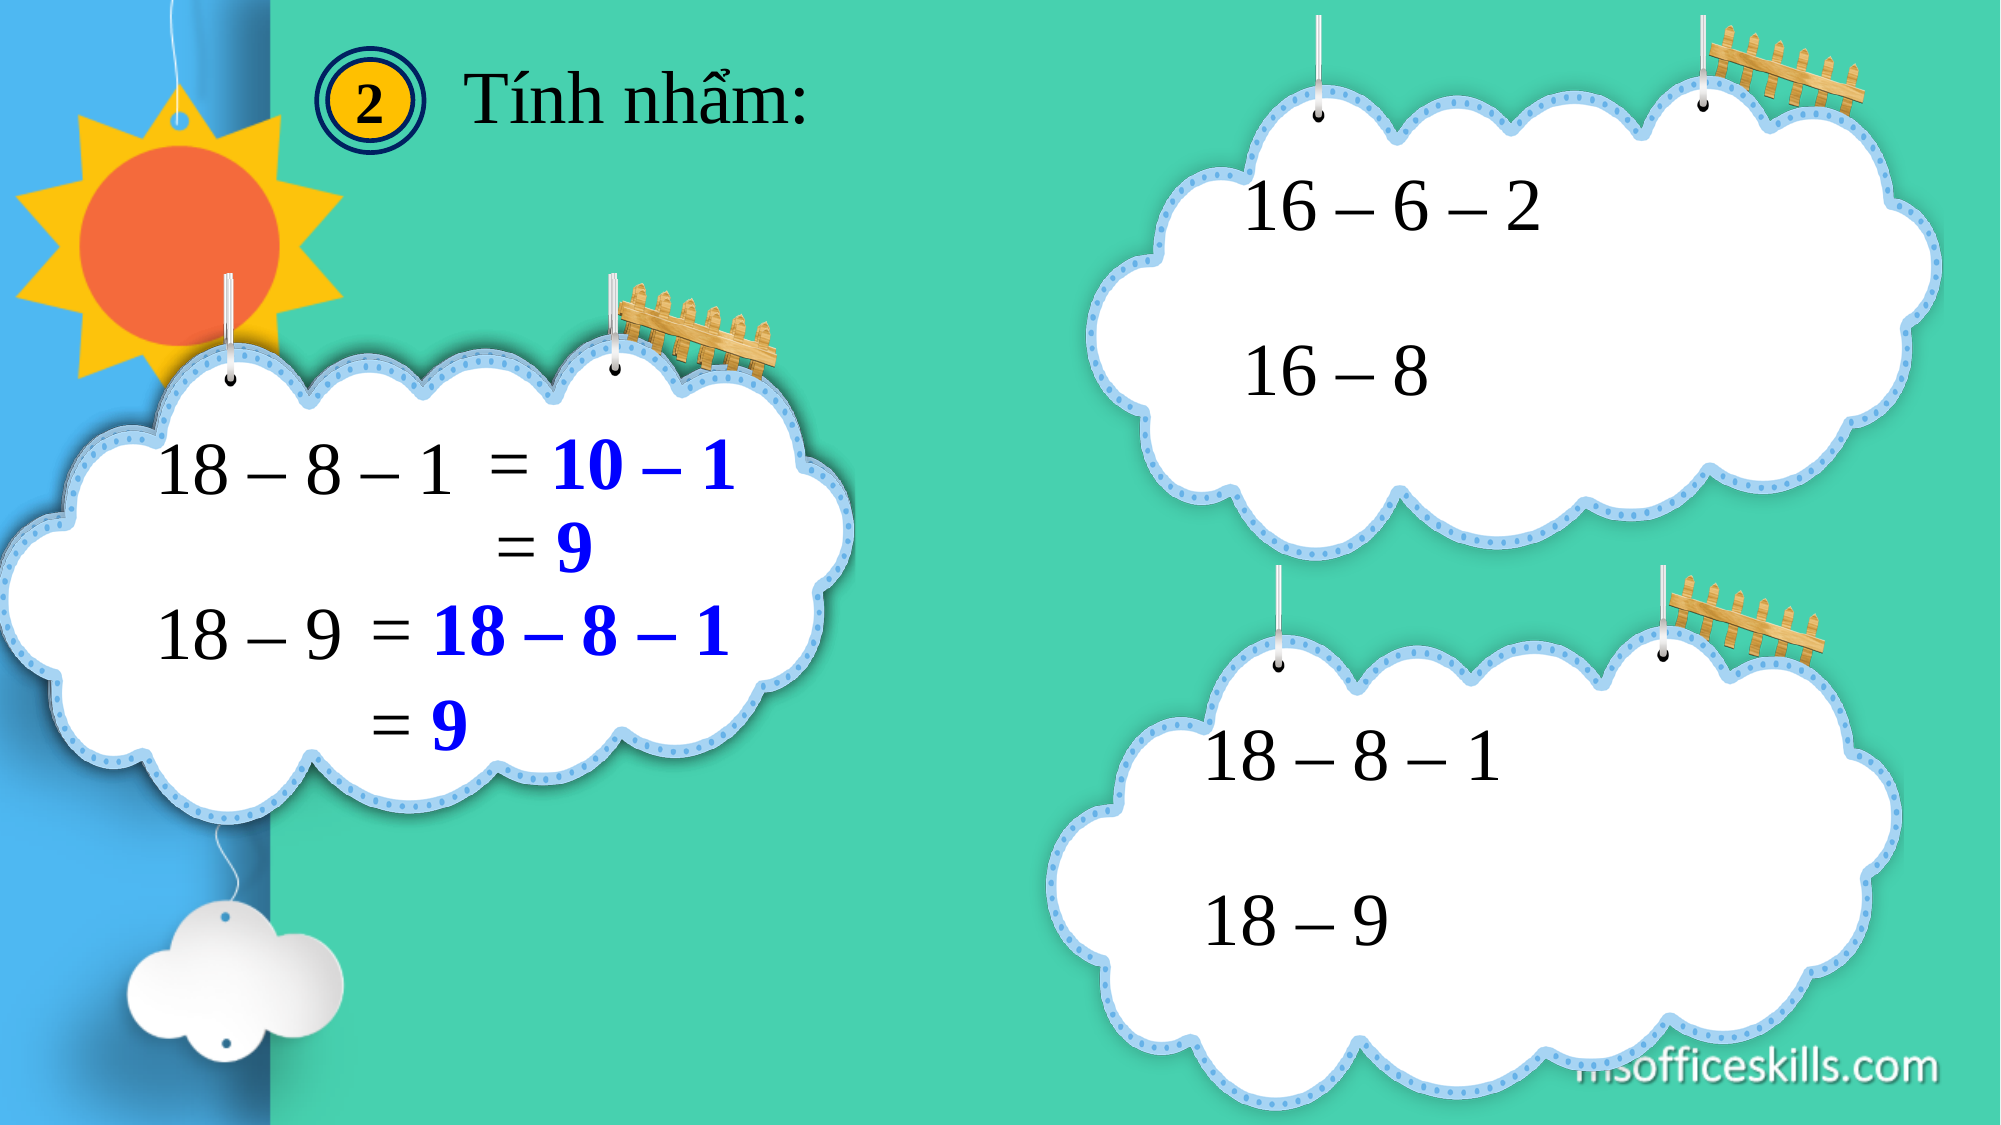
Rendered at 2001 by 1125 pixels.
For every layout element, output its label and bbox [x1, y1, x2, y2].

text_box [0, 273, 855, 279]
text_box [1019, 565, 1904, 1125]
picture [0, 0, 2001, 1125]
text_box [316, 41, 861, 153]
text_box [0, 279, 857, 862]
text_box [1059, 15, 1944, 599]
